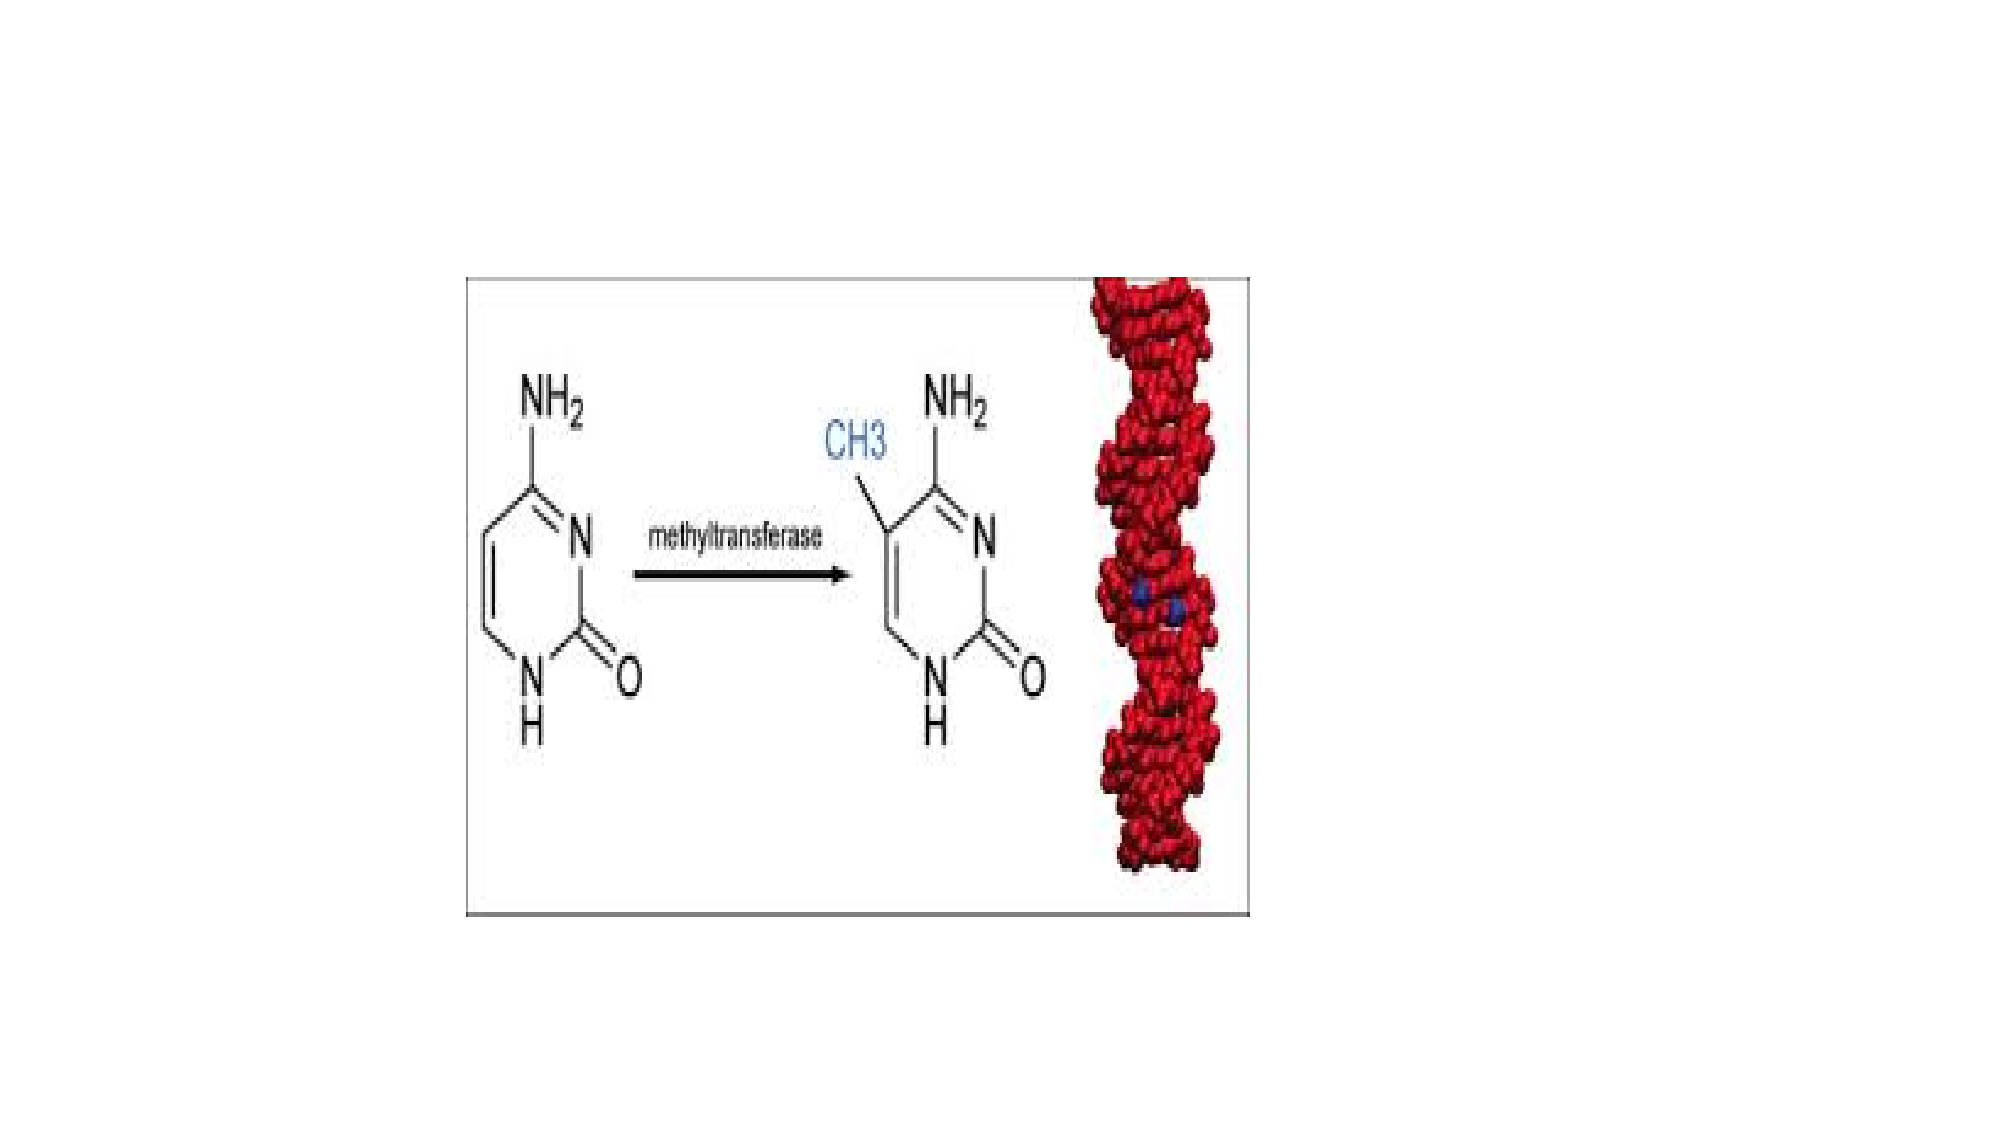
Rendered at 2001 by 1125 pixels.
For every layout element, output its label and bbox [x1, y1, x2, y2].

list [466, 277, 1250, 917]
